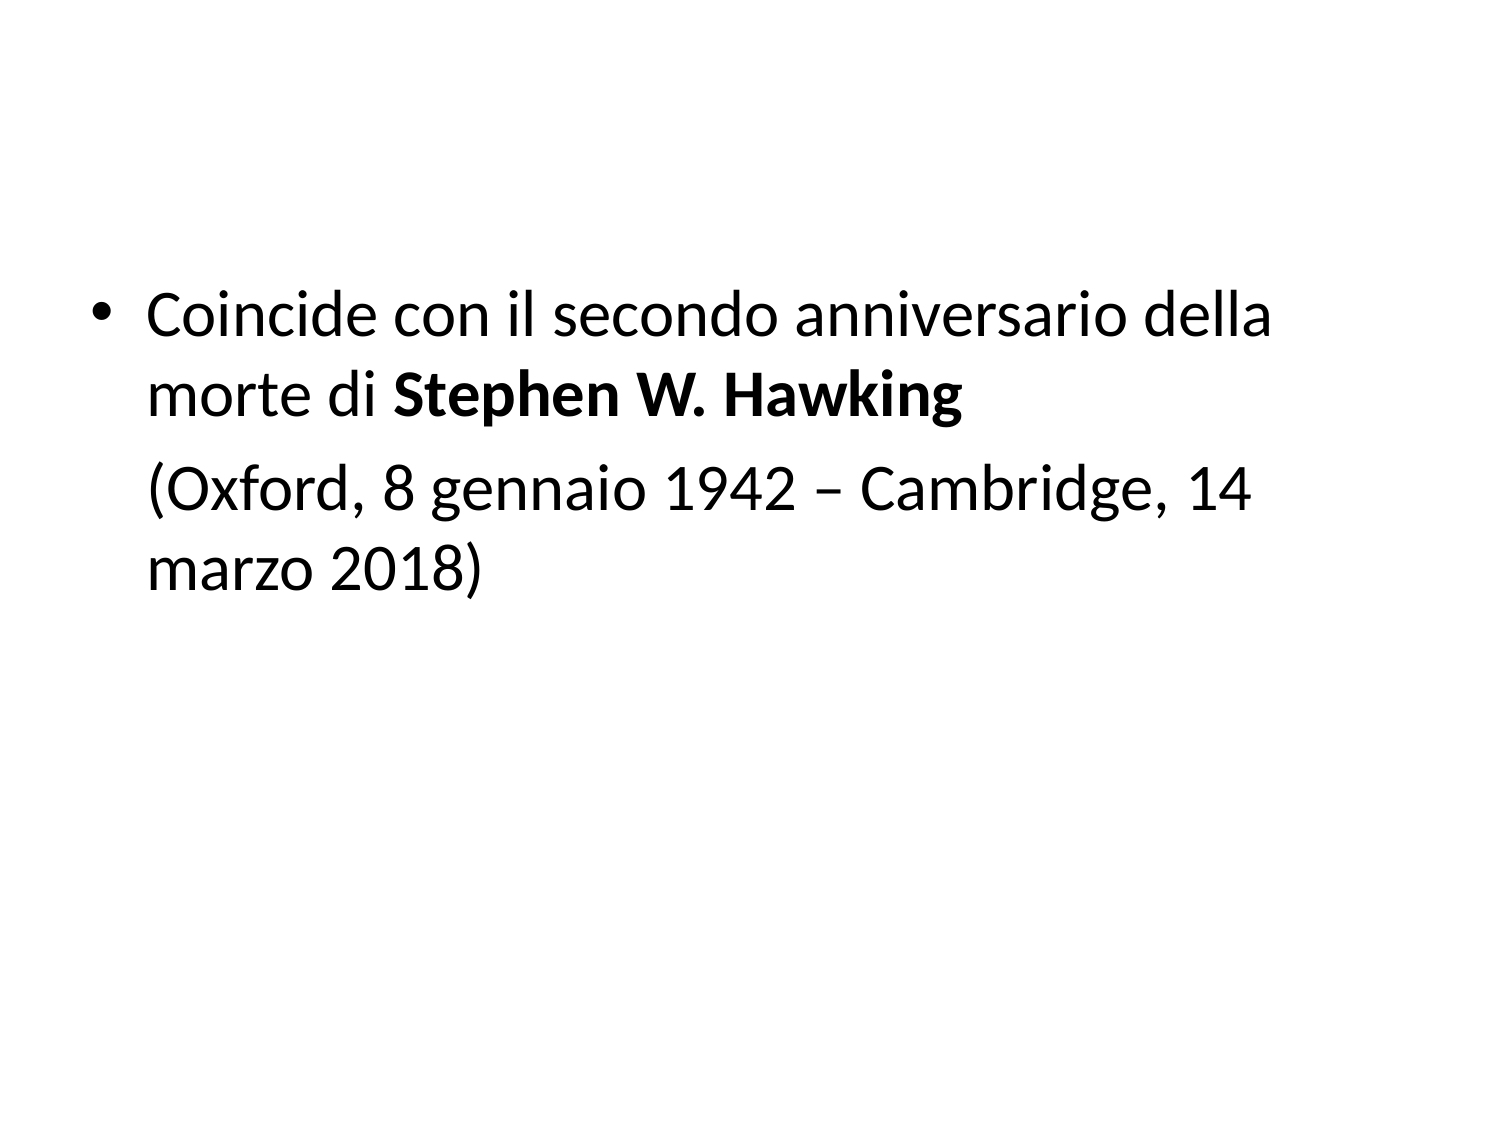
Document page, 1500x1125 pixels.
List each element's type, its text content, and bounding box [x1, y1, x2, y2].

list Coincide con il secondo anniversario della morte di Stephen W. Hawking (Oxford, 8 gennaio 1942 – Cambridge, 14 marzo 2018) [75, 262, 1425, 1005]
